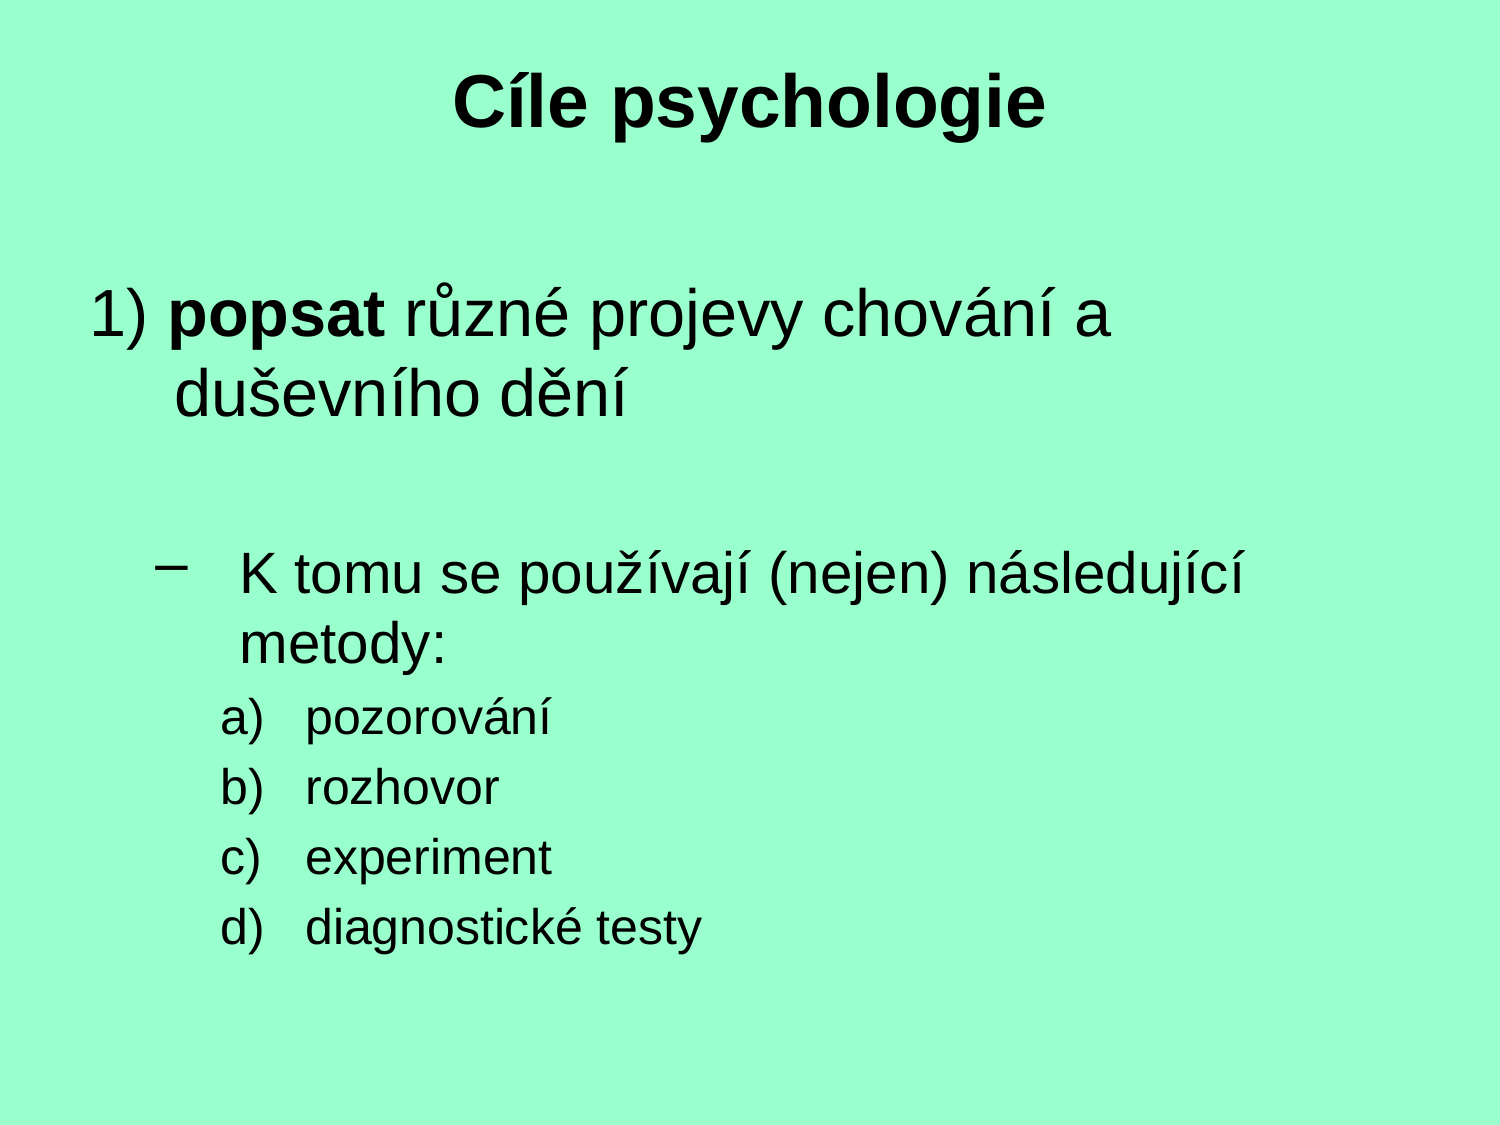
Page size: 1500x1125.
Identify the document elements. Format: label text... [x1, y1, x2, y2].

text_box 1) popsat různé projevy chování a duševního dění K tomu se používají (nejen) následující metody: pozorování rozhovor experiment diagnostické testy [74, 262, 1425, 1005]
text_box Cíle psychologie [74, 45, 1425, 233]
